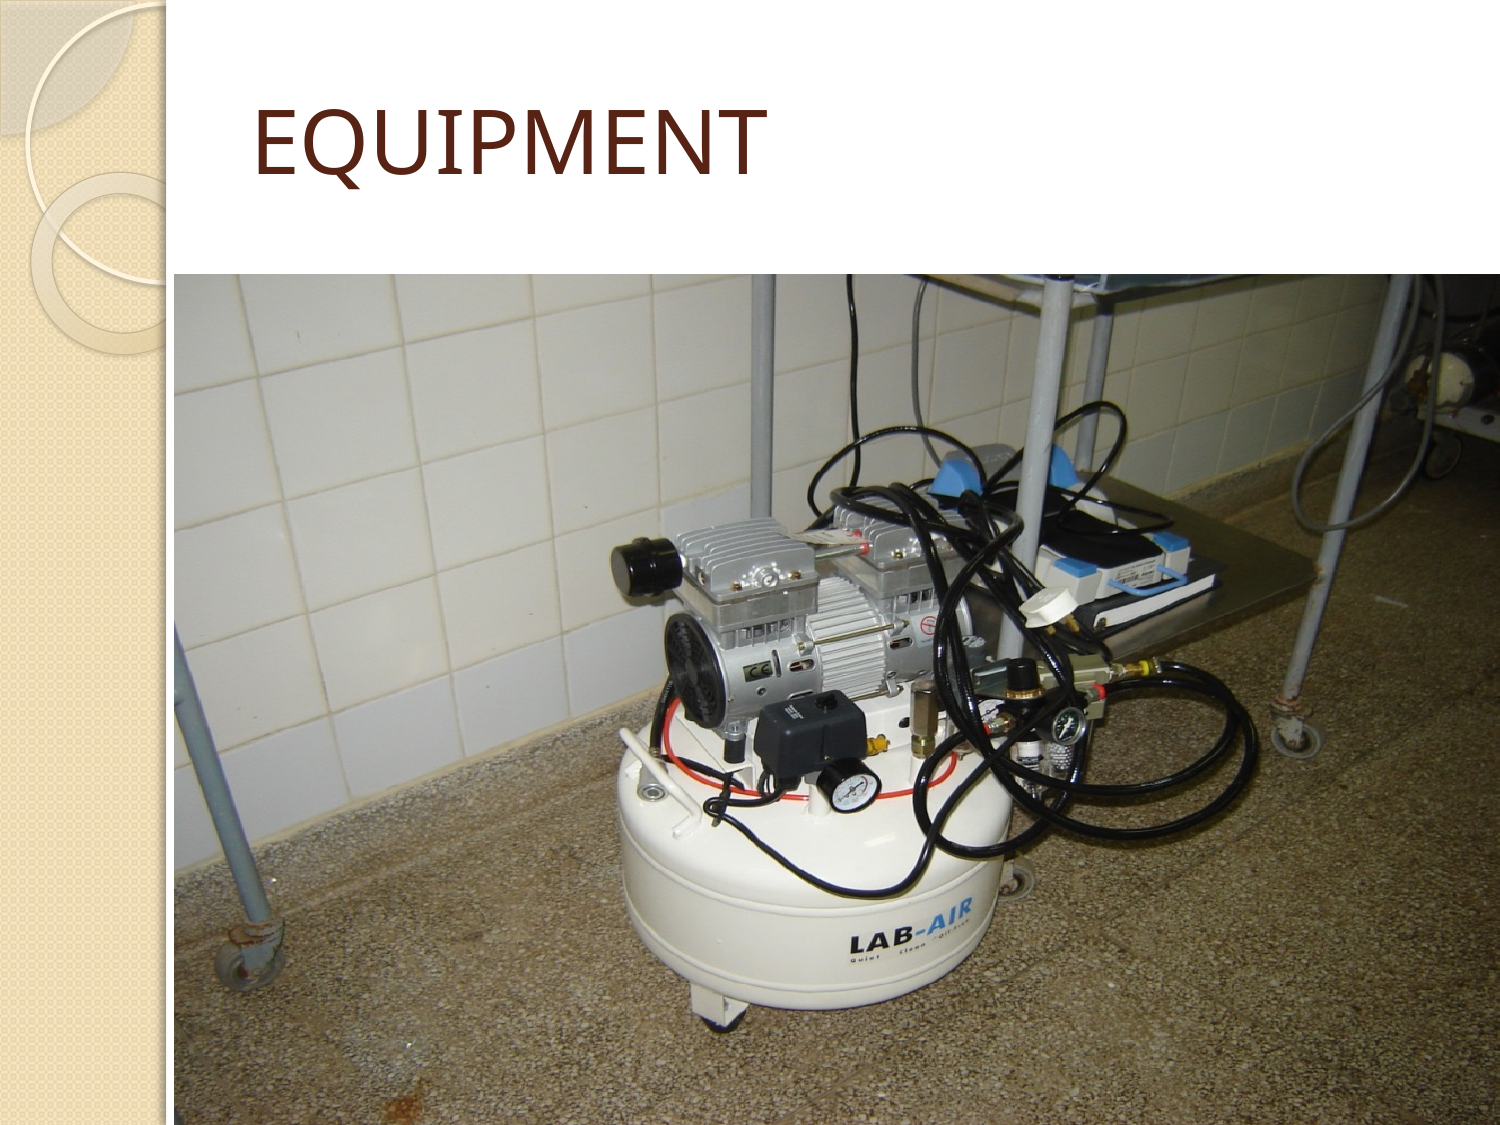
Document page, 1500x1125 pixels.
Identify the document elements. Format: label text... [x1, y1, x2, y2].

title EQUIPMENT [235, 45, 1466, 233]
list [174, 274, 1500, 1125]
